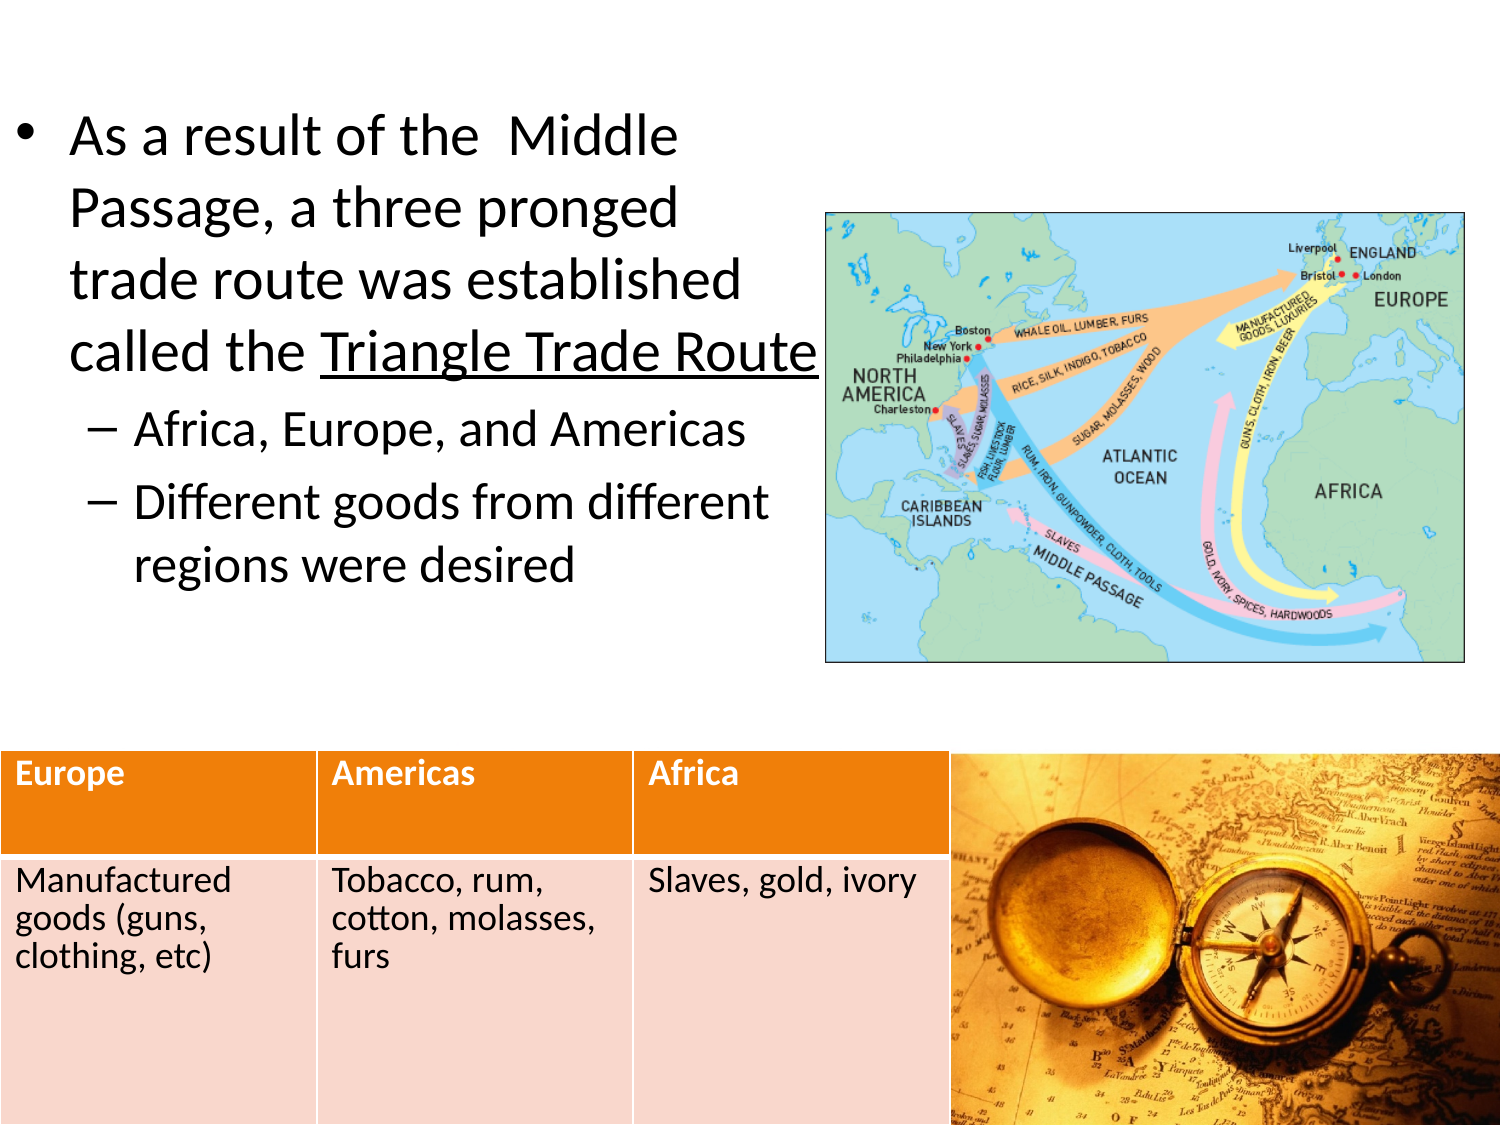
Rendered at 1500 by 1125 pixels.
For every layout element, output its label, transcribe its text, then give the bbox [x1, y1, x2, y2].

table_header Europe [1, 751, 316, 854]
list As a result of the Middle Passage, a three pronged trade route was established called the Triangle Trade Route Africa, Europe, and Americas Different goods from different regions were desired [0, 87, 838, 738]
table_header Africa [634, 751, 949, 854]
table_cell Manufactured goods (guns, clothing, etc) [1, 860, 316, 1124]
picture [0, 0, 1500, 1125]
table_cell Slaves, gold, ivory [634, 860, 949, 1124]
table_header Americas [318, 751, 632, 854]
table_cell Tobacco, rum, cotton, molasses, furs [318, 860, 632, 1124]
